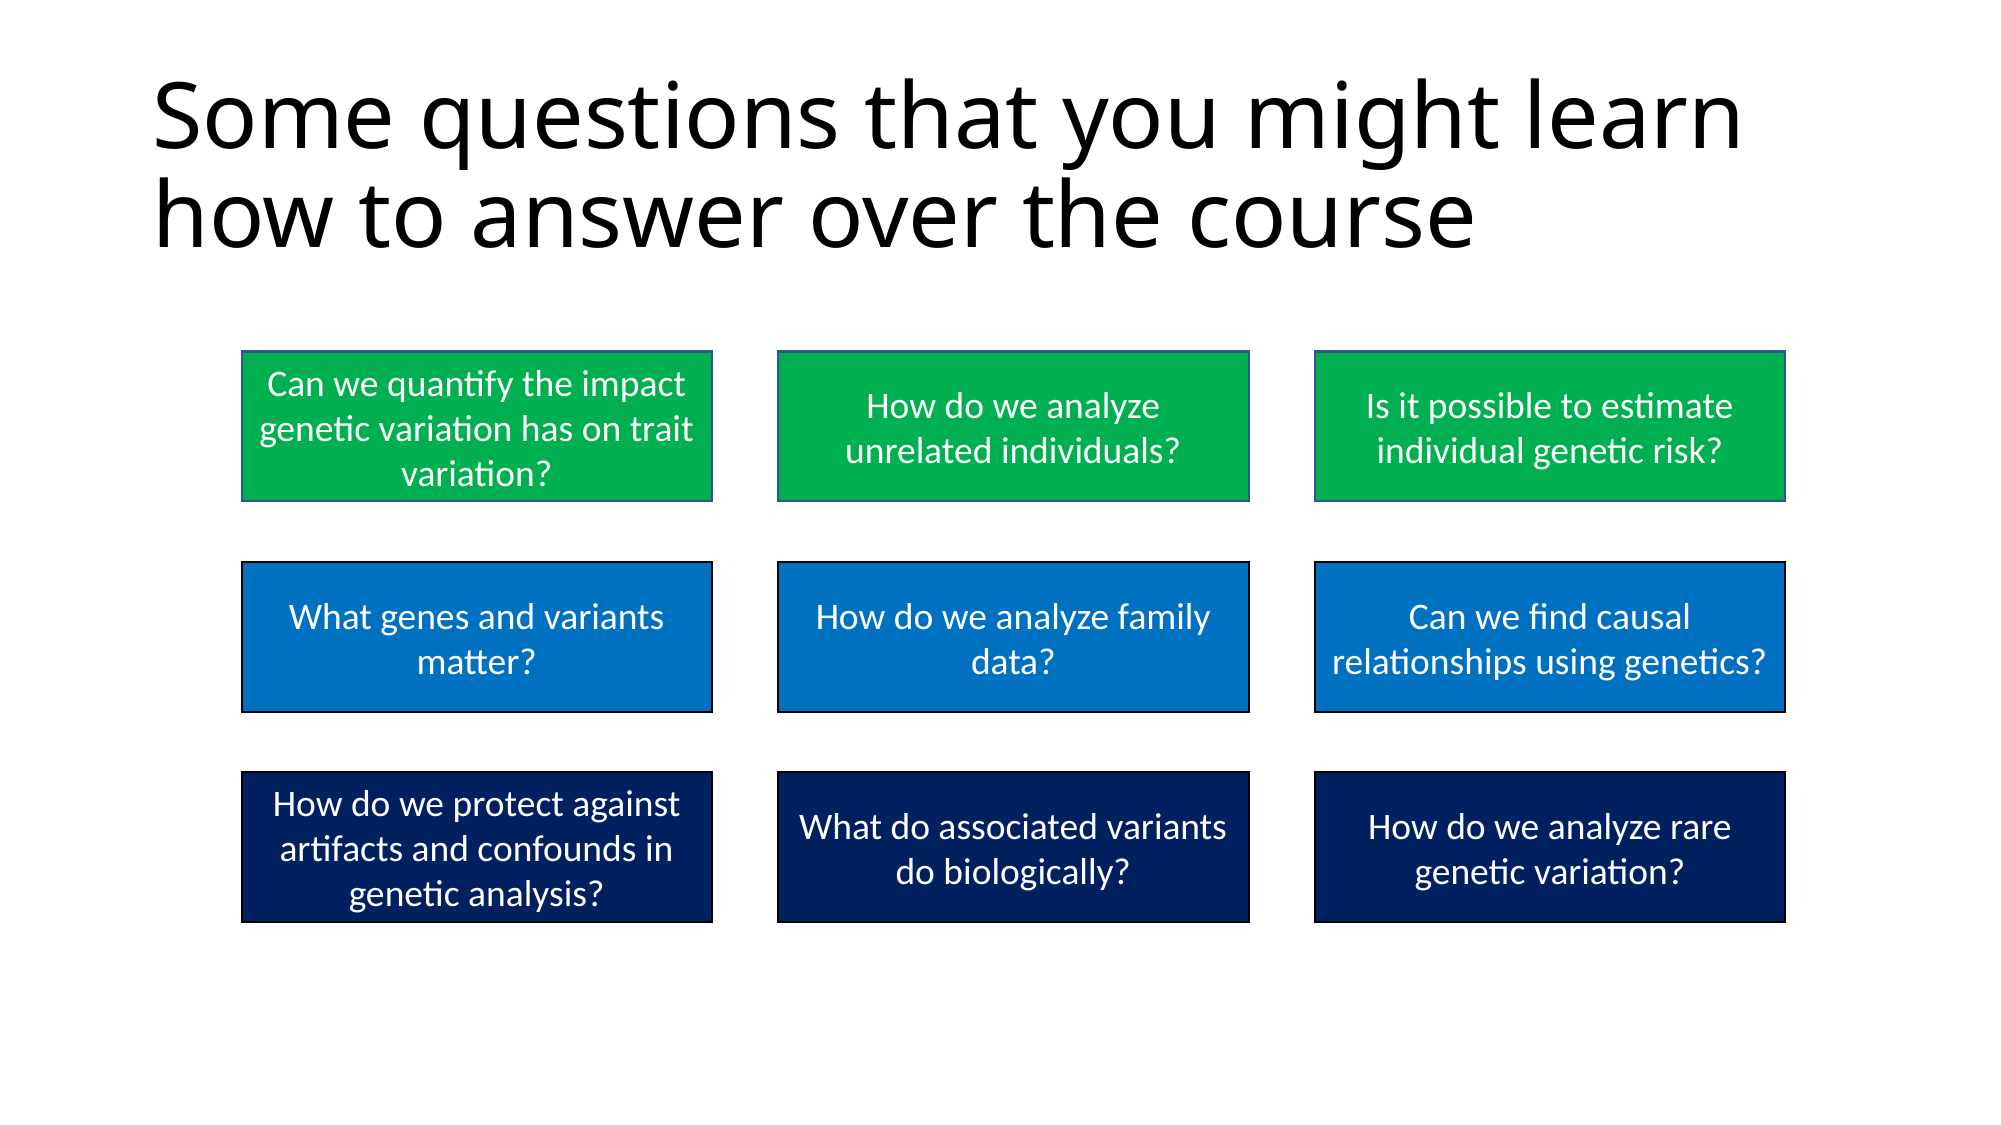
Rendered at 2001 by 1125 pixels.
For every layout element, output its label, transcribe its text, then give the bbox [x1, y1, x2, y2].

text_box Can we quantify the impact genetic variation has on trait variation? [241, 350, 713, 502]
text_box Can we find causal relationships using genetics? [1314, 561, 1786, 713]
text_box How do we analyze rare genetic variation? [1314, 771, 1786, 923]
text_box How do we analyze unrelated individuals? [777, 350, 1250, 502]
text_box What do associated variants do biologically? [777, 771, 1250, 923]
title Some questions that you might learn how to answer over the course [137, 59, 1863, 278]
text_box How do we analyze family data? [777, 561, 1250, 713]
text_box Is it possible to estimate individual genetic risk? [1314, 350, 1786, 502]
text_box How do we protect against artifacts and confounds in genetic analysis? [241, 771, 713, 923]
text_box What genes and variants matter? [241, 561, 713, 713]
